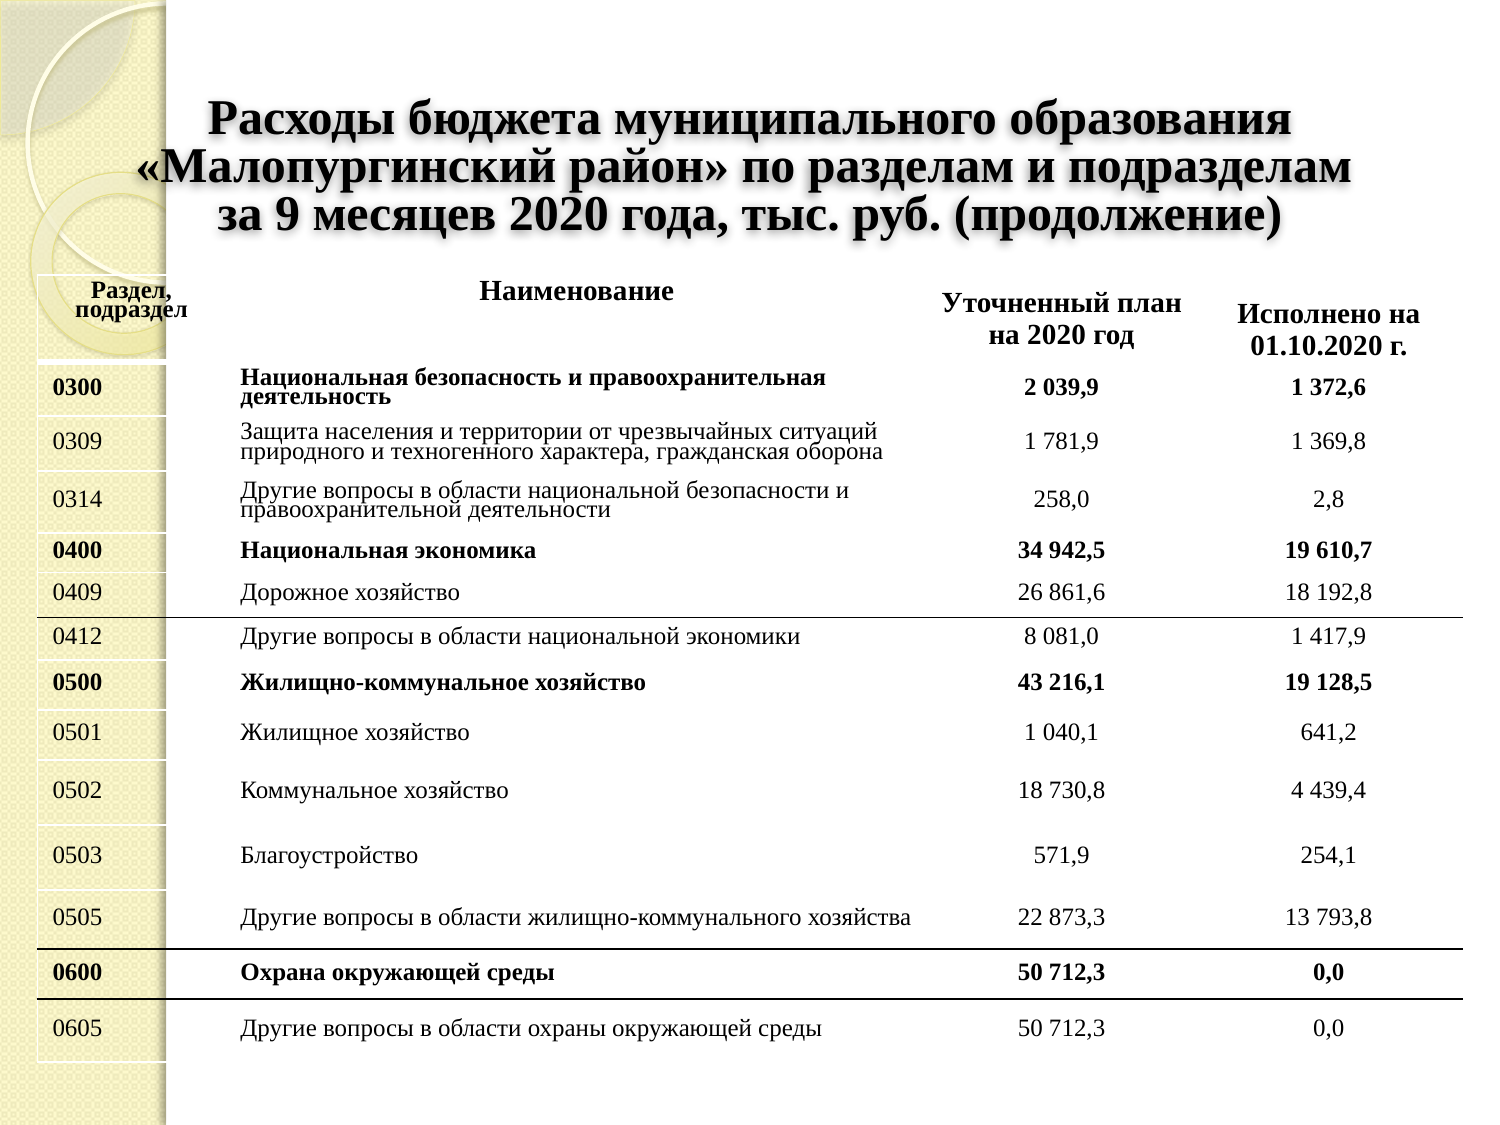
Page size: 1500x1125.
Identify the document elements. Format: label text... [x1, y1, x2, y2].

table_cell Национальная экономика [226, 534, 927, 572]
table_cell Национальная безопасность и правоохранительная деятельность [226, 365, 927, 415]
table_header Раздел, подраздел [38, 276, 225, 359]
table_cell 1 372,6 [1196, 365, 1461, 415]
table_cell Жилищное хозяйство [226, 711, 927, 759]
table_cell 26 861,6 [929, 573, 1194, 617]
table_cell 18 192,8 [1196, 573, 1461, 617]
table_cell Другие вопросы в области национальной экономики [226, 618, 927, 659]
table_cell 0309 [38, 417, 225, 470]
table_cell 18 730,8 [929, 761, 1194, 824]
table_cell 258,0 [929, 472, 1194, 532]
table_header Наименование [226, 276, 927, 359]
table_cell 0500 [38, 661, 225, 709]
table_header Исполнено на 01.10.2020 г. [1196, 276, 1461, 359]
table_cell 4 439,4 [1196, 761, 1461, 824]
table_cell 50 712,3 [929, 1000, 1194, 1061]
table_cell 1 417,9 [1196, 618, 1461, 659]
table_cell 0605 [38, 1000, 225, 1061]
table_cell 1 040,1 [929, 711, 1194, 759]
table_cell 0409 [38, 573, 225, 617]
table_cell Охрана окружающей среды [226, 950, 927, 998]
table_cell 22 873,3 [929, 891, 1194, 948]
table_cell 1 369,8 [1196, 417, 1461, 470]
table_cell 43 216,1 [929, 661, 1194, 709]
table_cell 0502 [38, 761, 225, 824]
table_cell 0314 [38, 472, 225, 532]
title Расходы бюджета муниципального образования «Малопургинский район» по разделам и подразделам за 9 месяцев 2020 года, тыс. руб. (продолжение) [74, 74, 1426, 263]
table_cell 19 128,5 [1196, 661, 1461, 709]
table_cell 0501 [38, 711, 225, 759]
table_cell Другие вопросы в области жилищно-коммунального хозяйства [226, 891, 927, 948]
table_cell Коммунальное хозяйство [226, 761, 927, 824]
table_cell Защита населения и территории от чрезвычайных ситуаций природного и техногенного характера, гражданская оборона [226, 417, 927, 470]
table_cell 0400 [38, 534, 225, 572]
table_cell 0,0 [1196, 950, 1461, 998]
table_cell 1 781,9 [929, 417, 1194, 470]
table_cell 8 081,0 [929, 618, 1194, 659]
table_cell 254,1 [1196, 826, 1461, 889]
table_cell 34 942,5 [929, 534, 1194, 572]
table_cell Другие вопросы в области охраны окружающей среды [226, 1000, 927, 1061]
table_cell 2 039,9 [929, 365, 1194, 415]
table_cell 2,8 [1196, 472, 1461, 532]
table_cell 50 712,3 [929, 950, 1194, 998]
table_cell 0503 [38, 826, 225, 889]
table_cell 19 610,7 [1196, 534, 1461, 572]
table_cell 0505 [38, 891, 225, 948]
table_cell Дорожное хозяйство [226, 573, 927, 617]
table_cell 13 793,8 [1196, 891, 1461, 948]
table_header Уточненный план на 2020 год [929, 276, 1194, 359]
table_cell 0,0 [1196, 1000, 1461, 1061]
table_cell 0412 [38, 618, 225, 659]
table_cell Благоустройство [226, 826, 927, 889]
table_cell 0300 [38, 365, 225, 415]
table_cell Жилищно-коммунальное хозяйство [226, 661, 927, 709]
table_cell 641,2 [1196, 711, 1461, 759]
table_cell 571,9 [929, 826, 1194, 889]
table_cell Другие вопросы в области национальной безопасности и правоохранительной деятельности [226, 472, 927, 532]
table_cell 0600 [38, 950, 225, 998]
